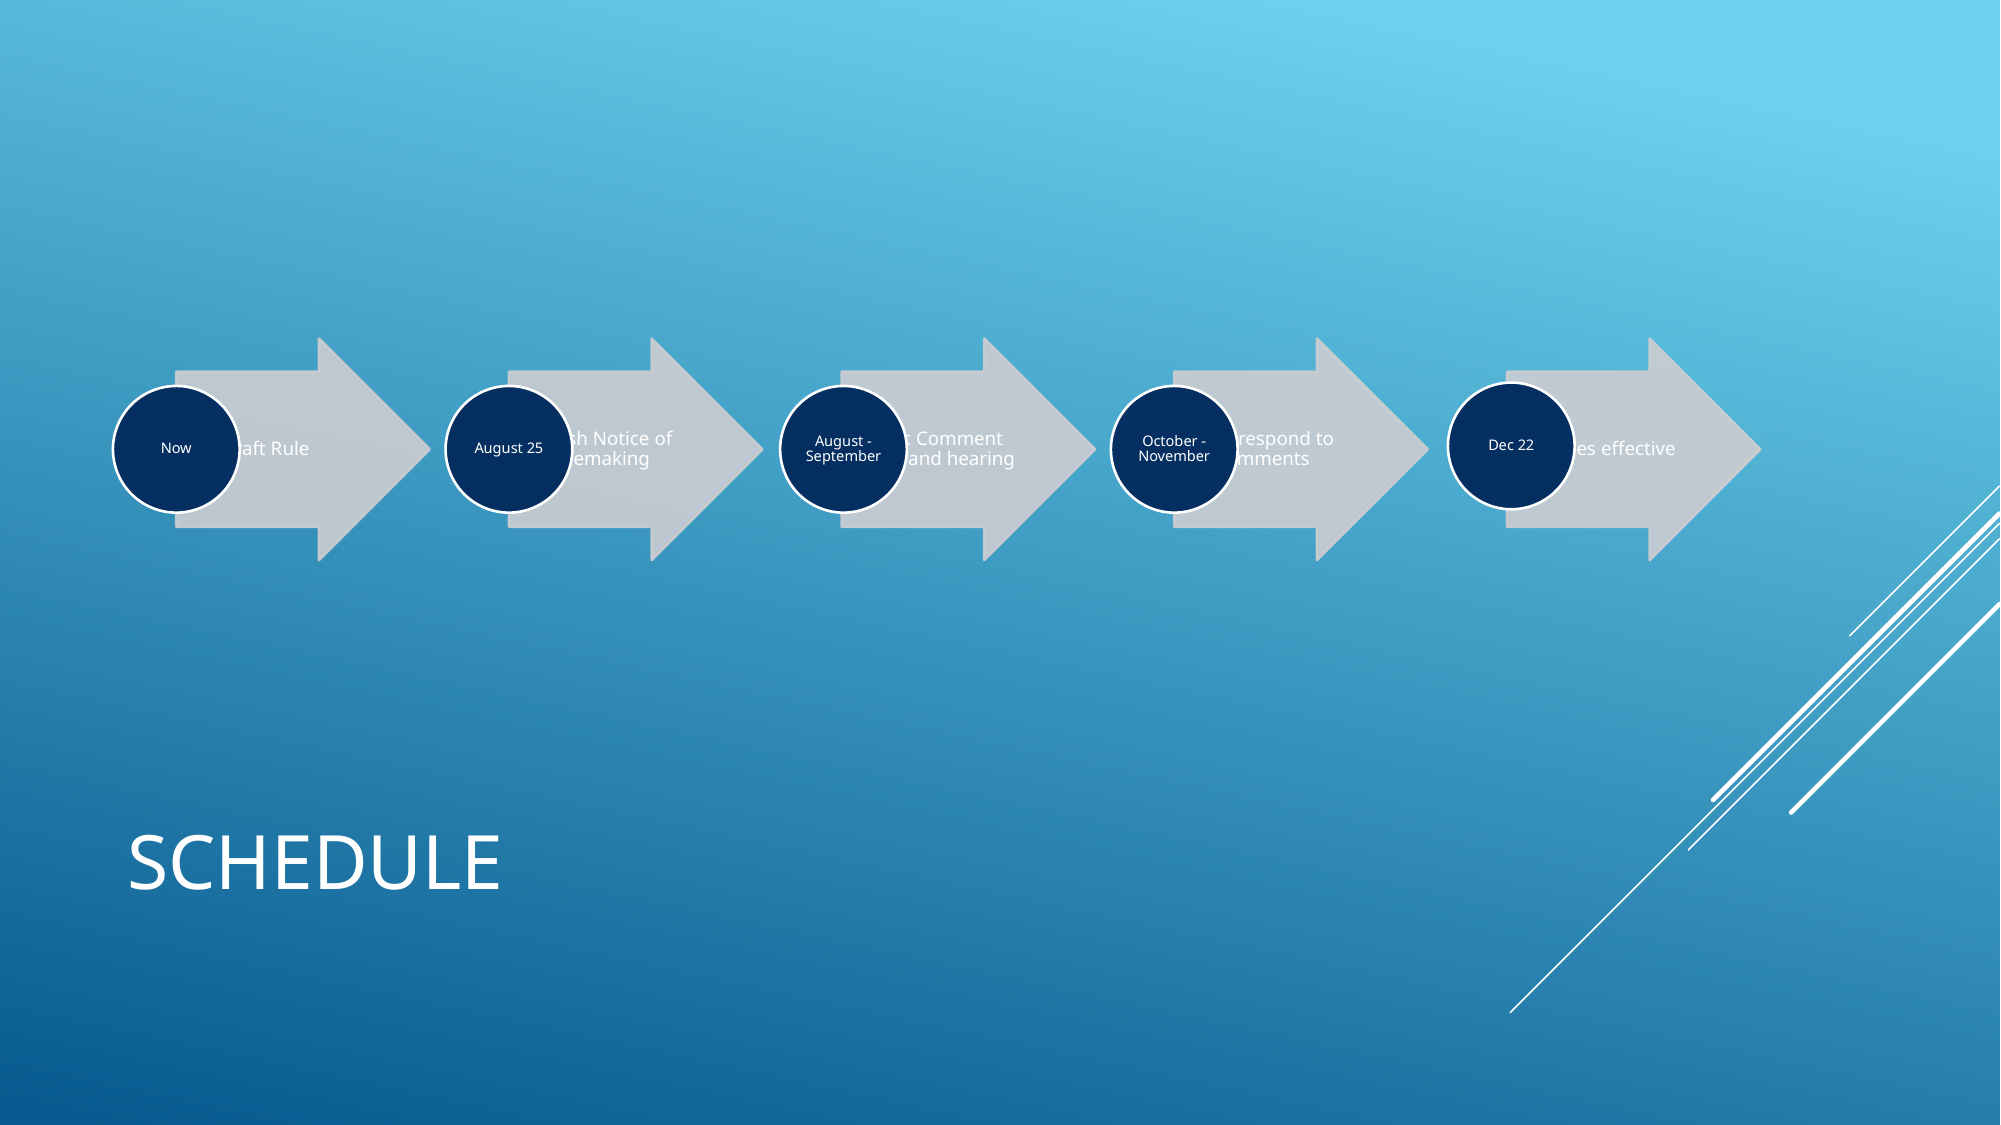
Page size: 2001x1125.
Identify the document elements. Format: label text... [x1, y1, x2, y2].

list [111, 112, 1762, 787]
title Schedule [112, 787, 1513, 984]
